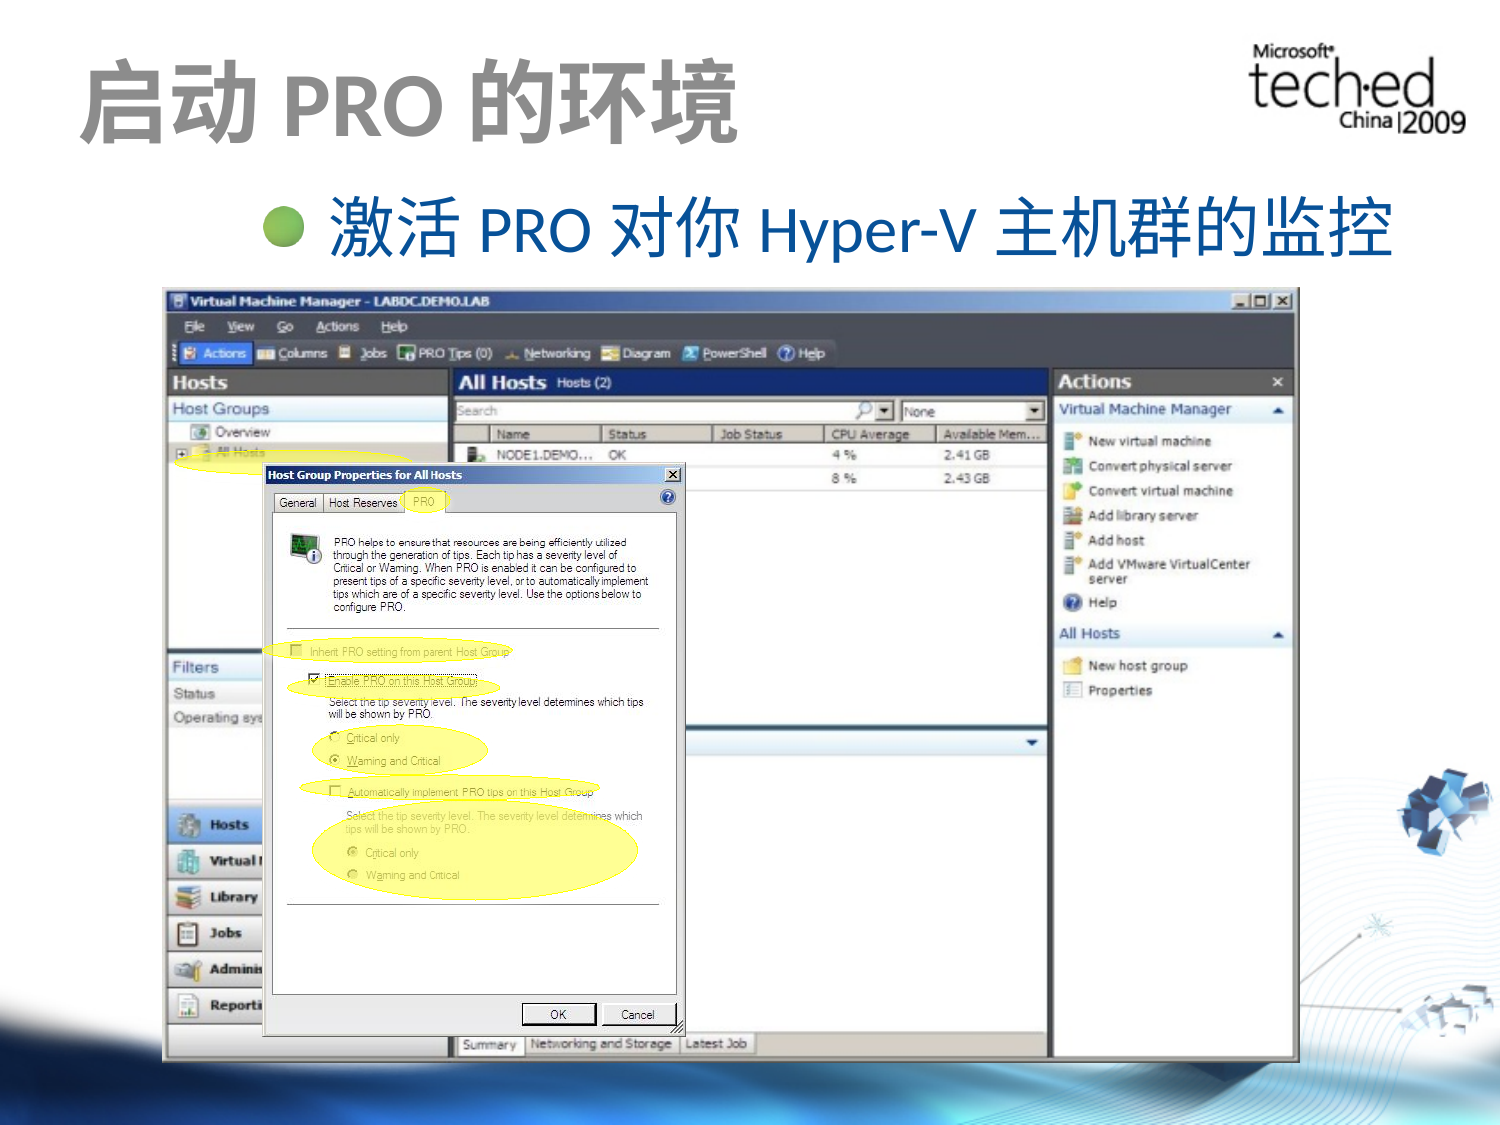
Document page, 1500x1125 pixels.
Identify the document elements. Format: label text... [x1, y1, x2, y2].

picture [0, 0, 1500, 1125]
title 启动PRO的环境 [62, 37, 1438, 147]
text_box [174, 186, 1384, 476]
